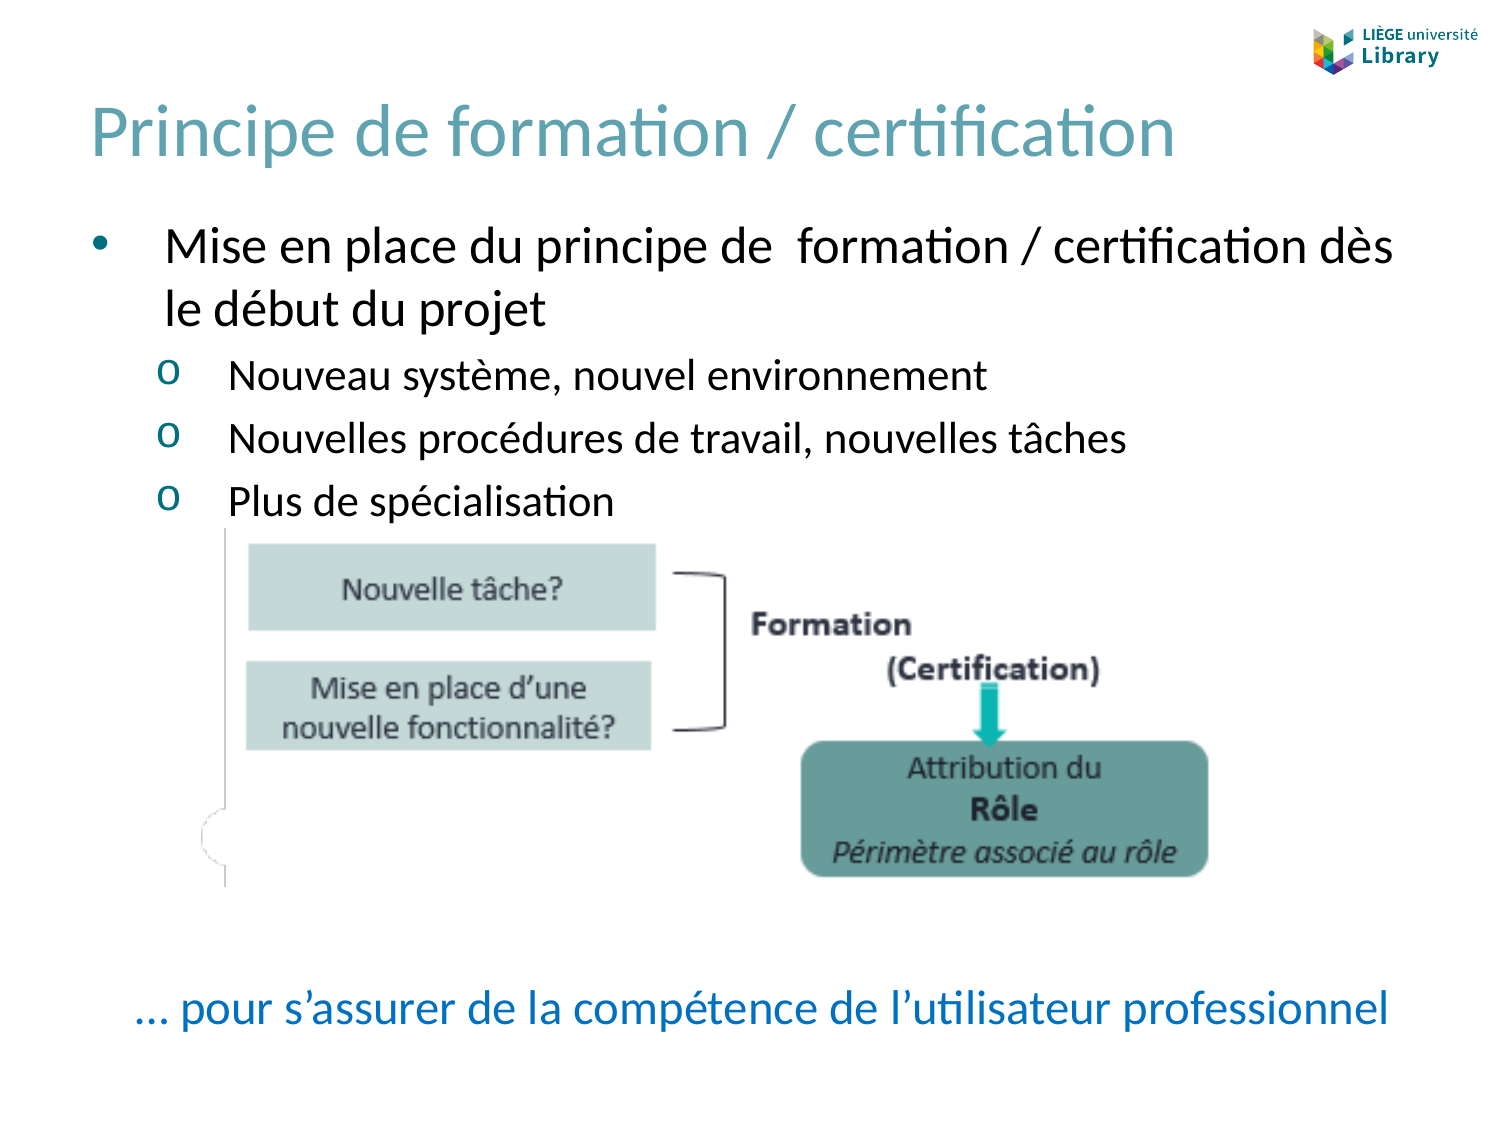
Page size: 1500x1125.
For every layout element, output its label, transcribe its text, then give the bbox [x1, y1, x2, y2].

picture [1296, 11, 1495, 93]
list Mise en place du principe de formation / certification dès le début du projet Nouveau système, nouvel environnement Nouvelles procédures de travail, nouvelles tâches Plus de spécialisation … pour s’assurer de la compétence de l’utilisateur professionnel [57, 203, 1450, 1047]
title Principe de formation / certification [75, 75, 1425, 178]
picture [200, 528, 1230, 887]
